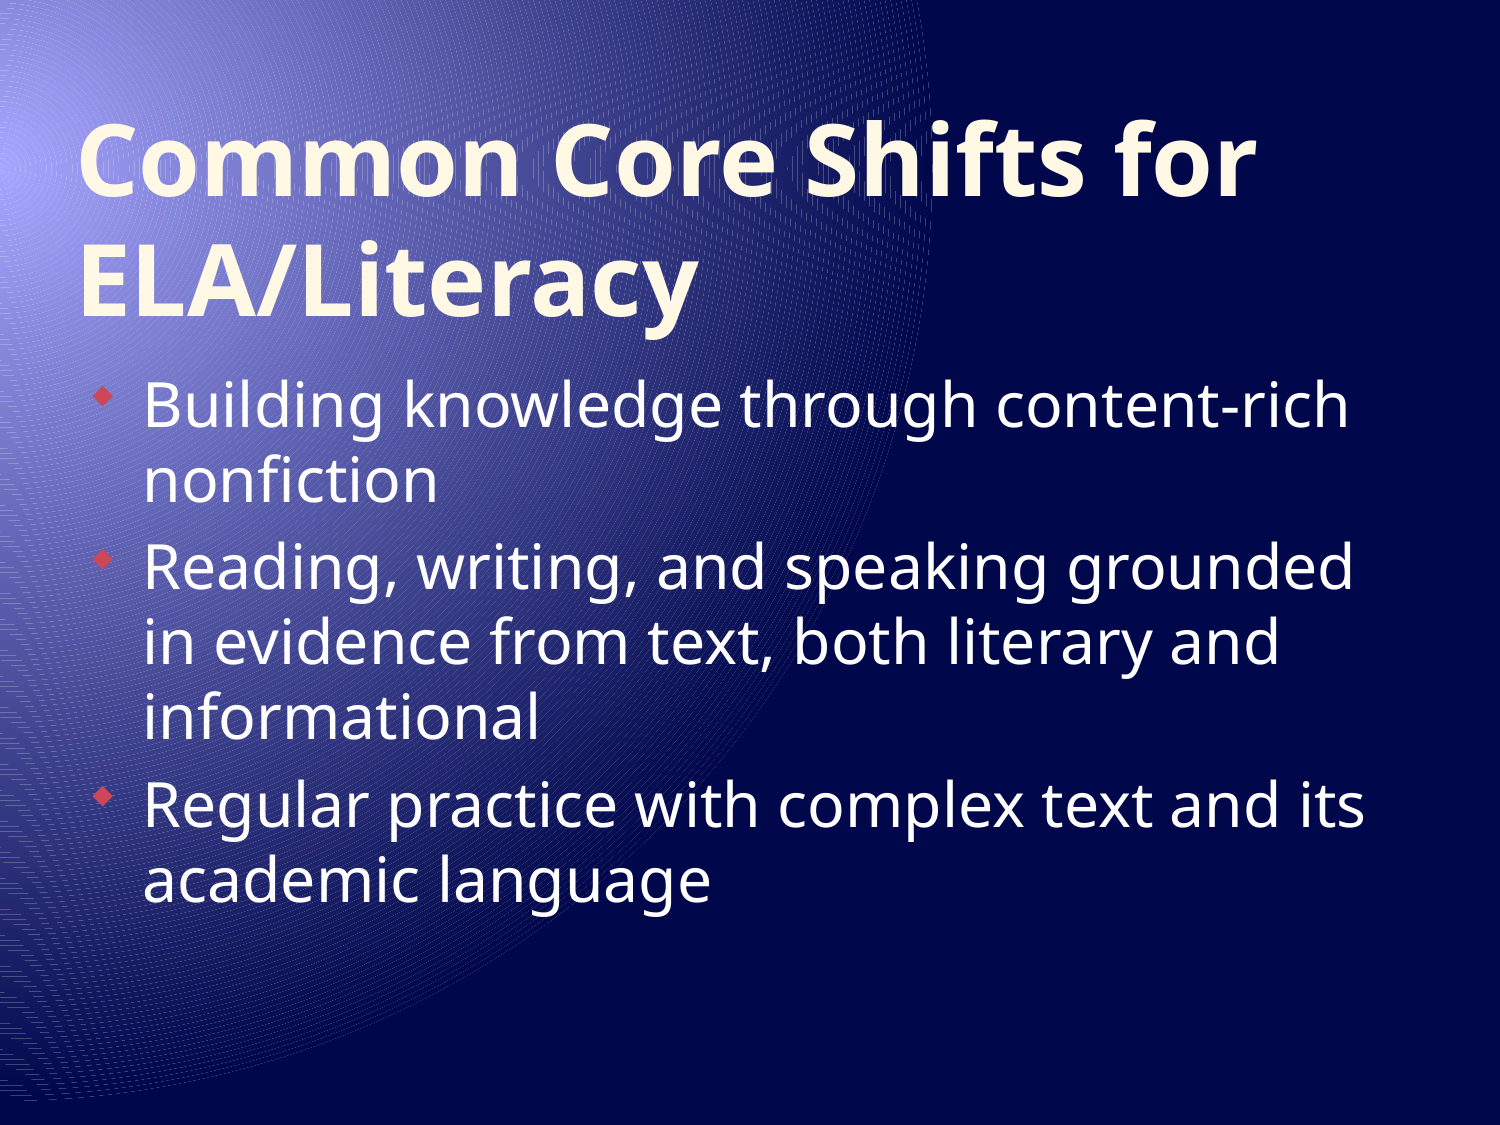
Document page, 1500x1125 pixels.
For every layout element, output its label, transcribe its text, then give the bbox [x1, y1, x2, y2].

list Building knowledge through content-rich nonfiction Reading, writing, and speaking grounded in evidence from text, both literary and informational Regular practice with complex text and its academic language [75, 357, 1425, 1033]
title Common Core Shifts for ELA/Literacy [75, 87, 1425, 338]
